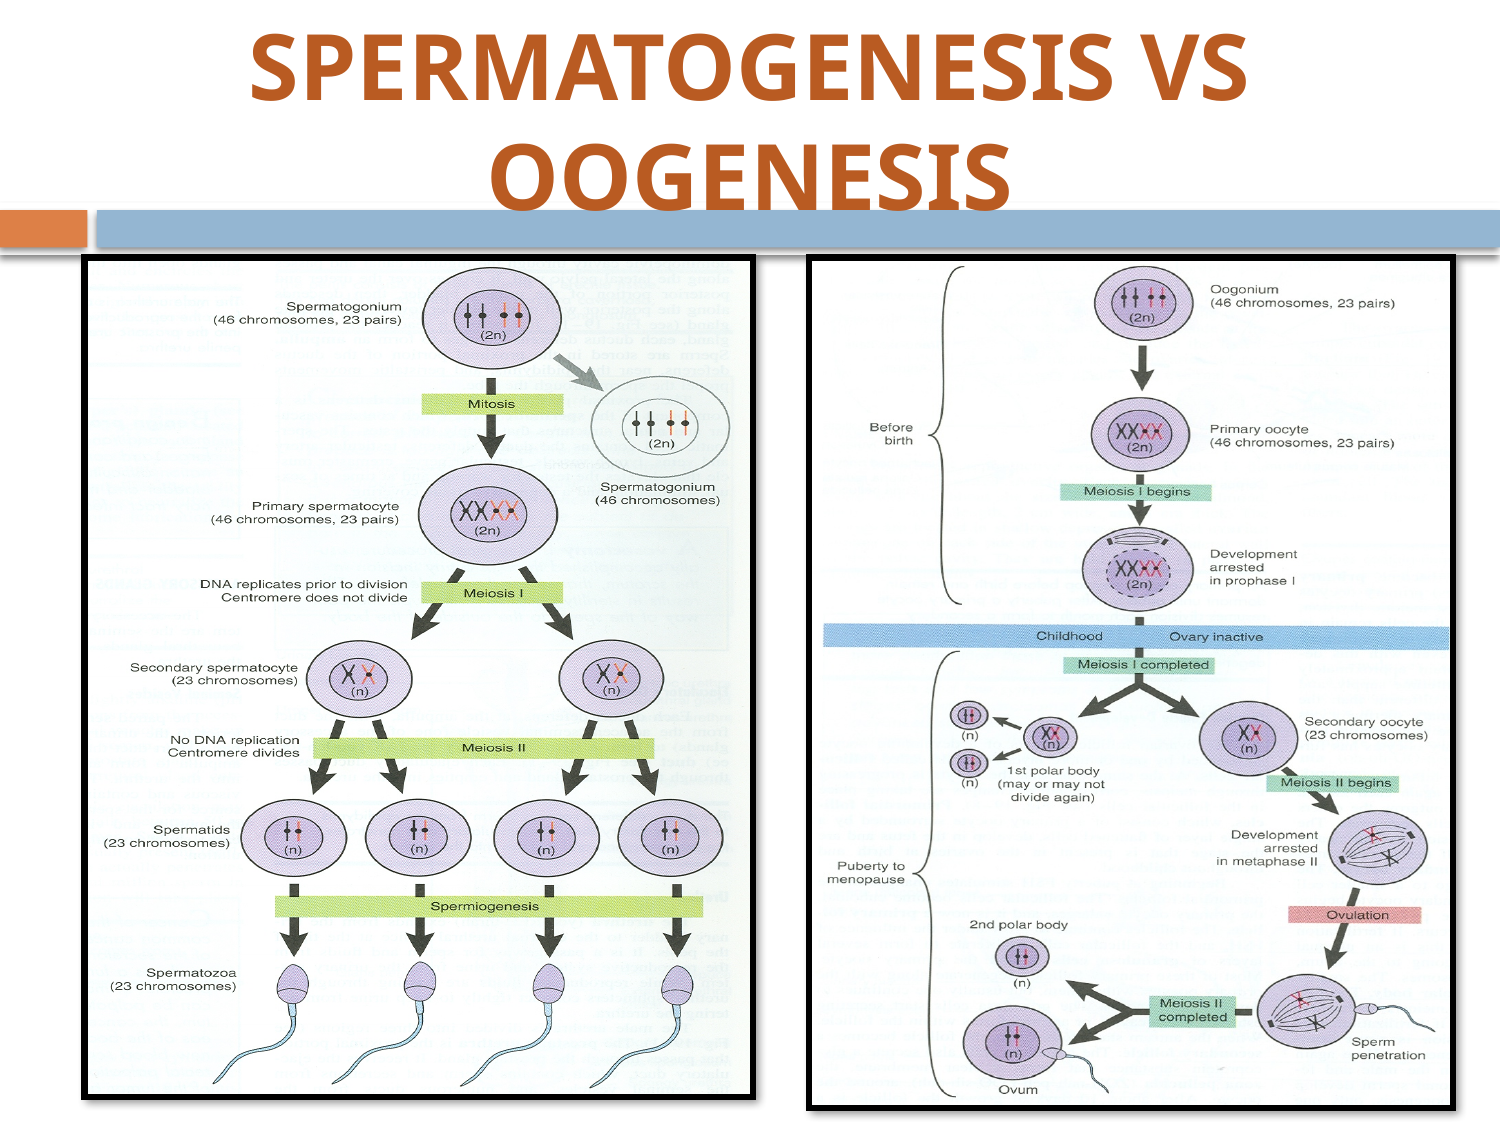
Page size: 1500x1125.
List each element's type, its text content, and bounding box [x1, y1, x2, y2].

title SPERMATOGENESIS VS OOGENESIS [24, 37, 1475, 200]
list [87, 260, 751, 1094]
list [812, 260, 1451, 1105]
